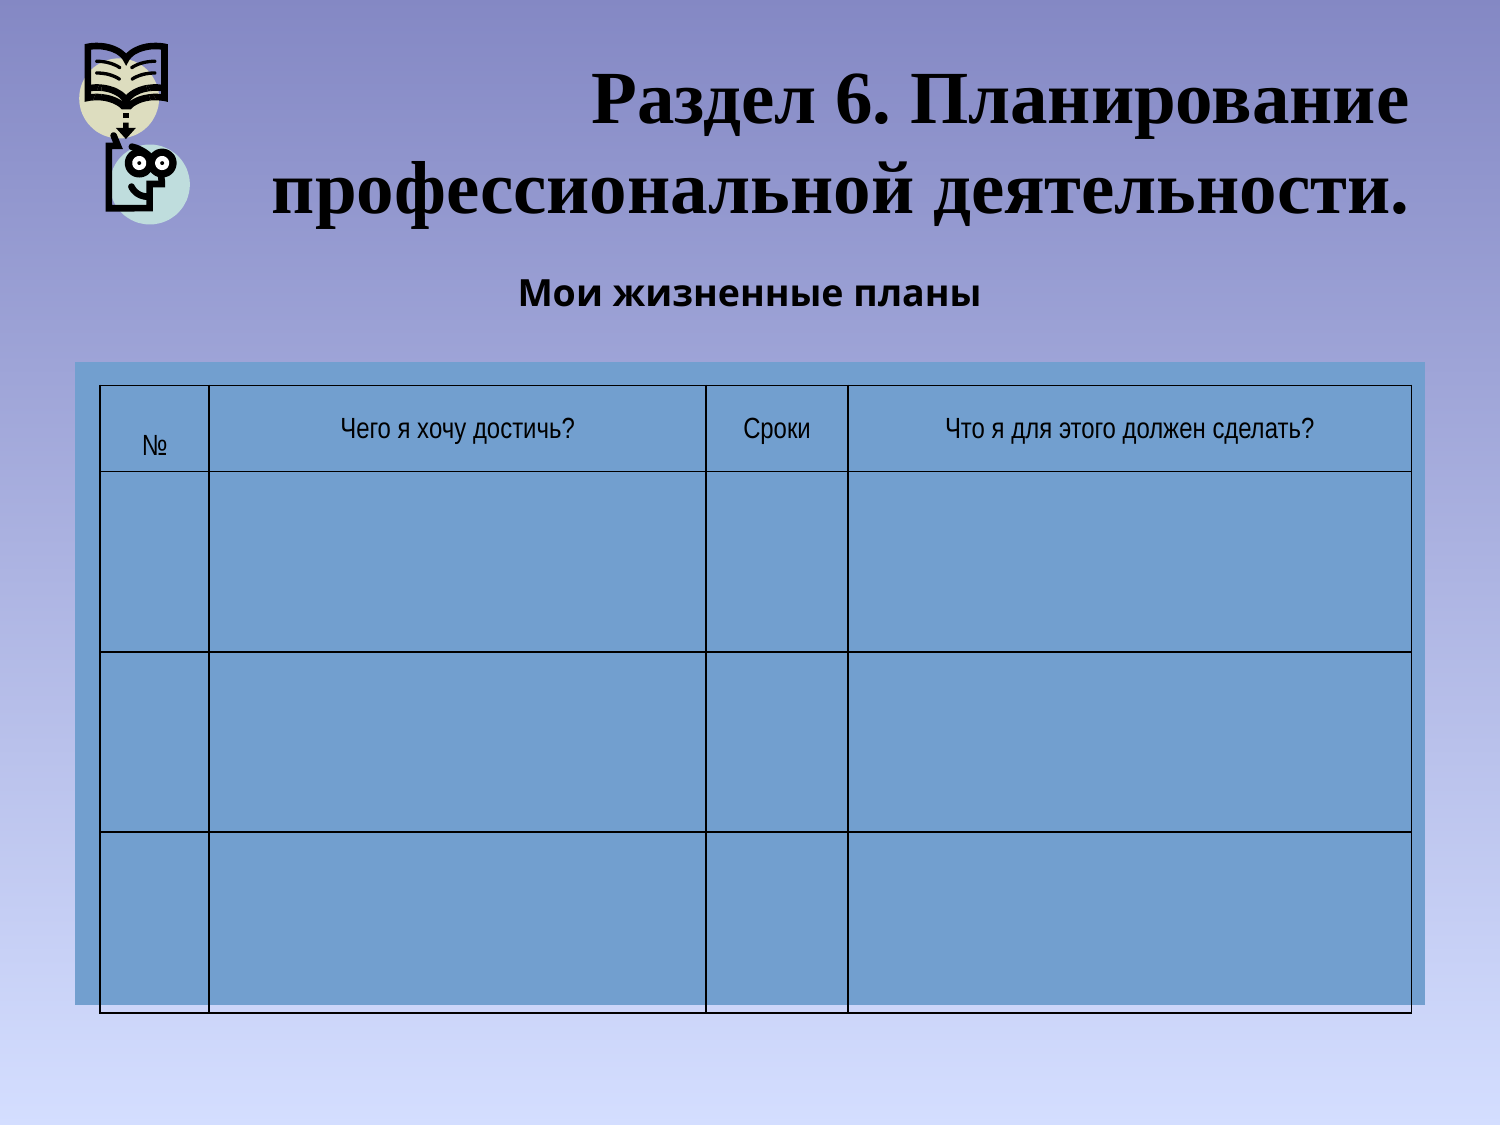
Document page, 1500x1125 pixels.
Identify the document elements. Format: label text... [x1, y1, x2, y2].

table_cell [707, 653, 847, 831]
title Раздел 6. Планирование профессиональной деятельности. [186, 44, 1426, 233]
table_cell [210, 472, 705, 651]
table_cell [210, 833, 705, 1012]
table_cell [707, 833, 847, 1012]
table_header Что я для этого должен сделать? [849, 386, 1411, 471]
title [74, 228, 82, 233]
table_cell [101, 472, 208, 651]
table_cell [849, 833, 1411, 1012]
table_cell [210, 653, 705, 831]
picture [78, 42, 191, 225]
table_header Сроки [707, 386, 847, 471]
table_cell [849, 653, 1411, 831]
text_box Мои жизненные планы [301, 261, 1199, 321]
table_cell [707, 472, 847, 651]
table_cell [849, 472, 1411, 651]
table_cell [101, 833, 208, 1012]
table_header Чего я хочу достичь? [210, 386, 705, 471]
table_cell [101, 653, 208, 831]
table_header № [101, 386, 208, 471]
